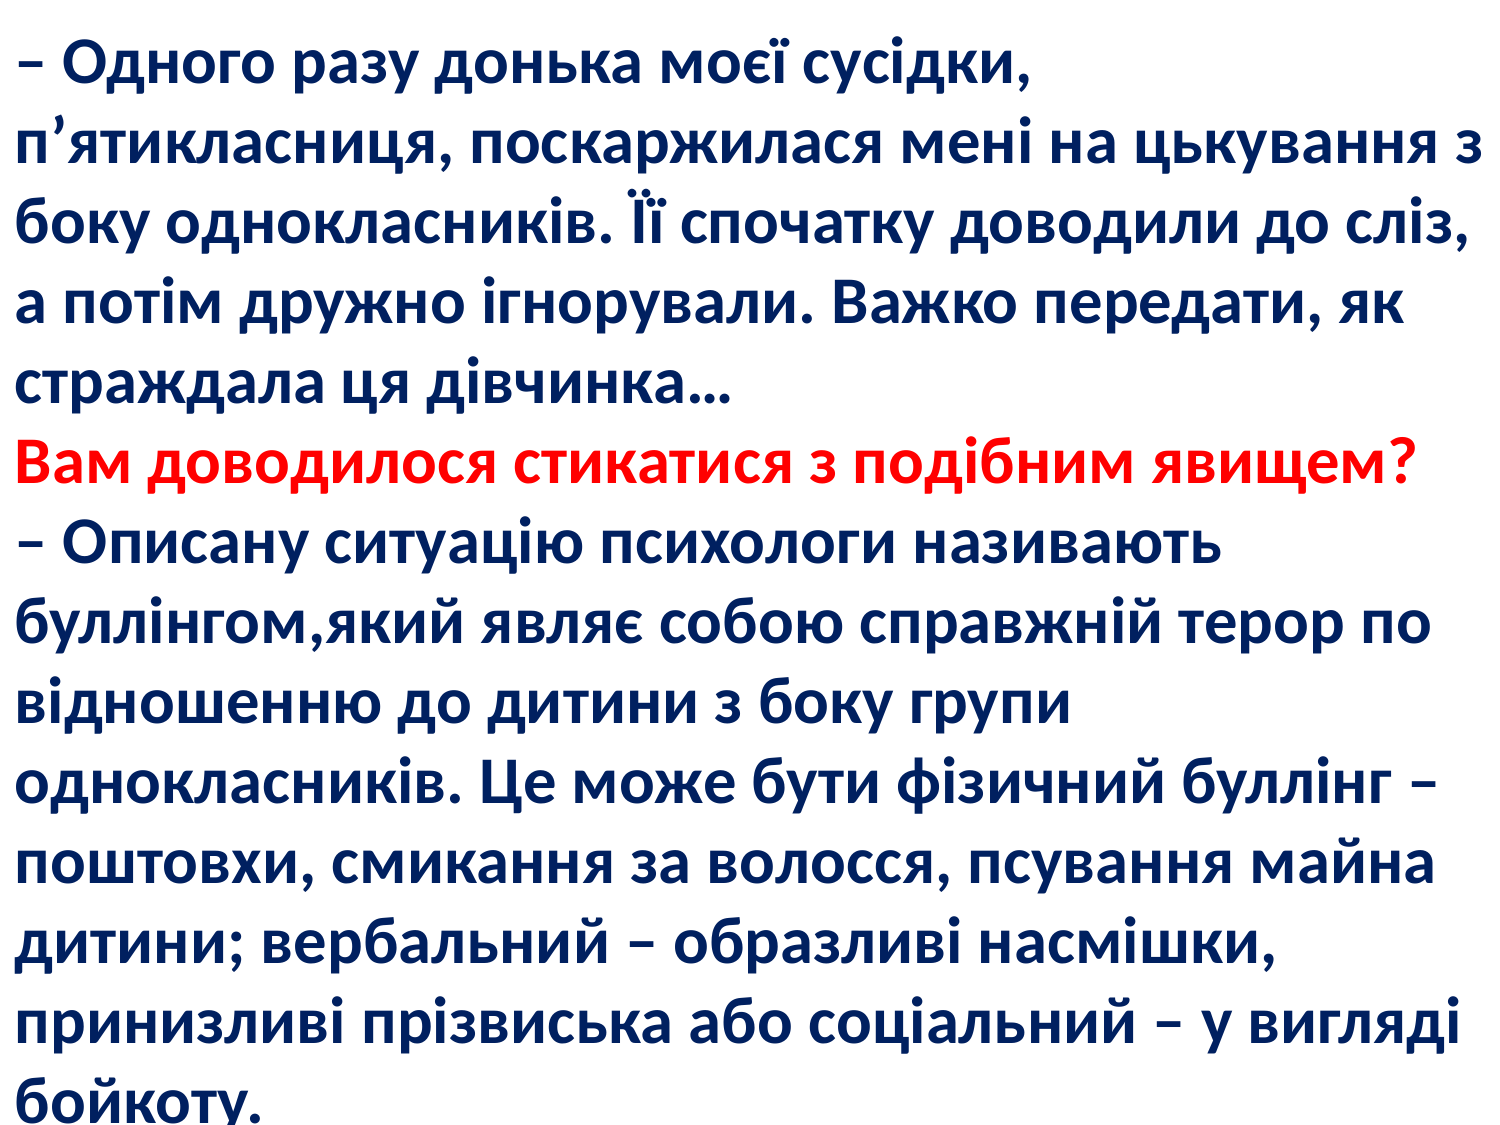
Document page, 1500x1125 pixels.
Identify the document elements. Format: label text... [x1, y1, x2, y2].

text_box – Одного разу донька моєї сусідки, п’ятикласниця, поскаржилася мені на цькування з боку однокласників. Її спочатку доводили до сліз, а потім дружно ігнорували. Важко передати, як страждала ця дівчинка… Вам доводилося стикатися з подібним явищем? – Описану ситуацію психологи називають буллінгом,який являє собою справжній терор по відношенню до дитини з боку групи однокласників. Це може бути фізичний буллінг – поштовхи, смикання за волосся, псування майна дитини; вербальний – образливі насмішки, принизливі прізвиська або соціальний – у вигляді бойкоту. [0, 9, 1500, 1125]
